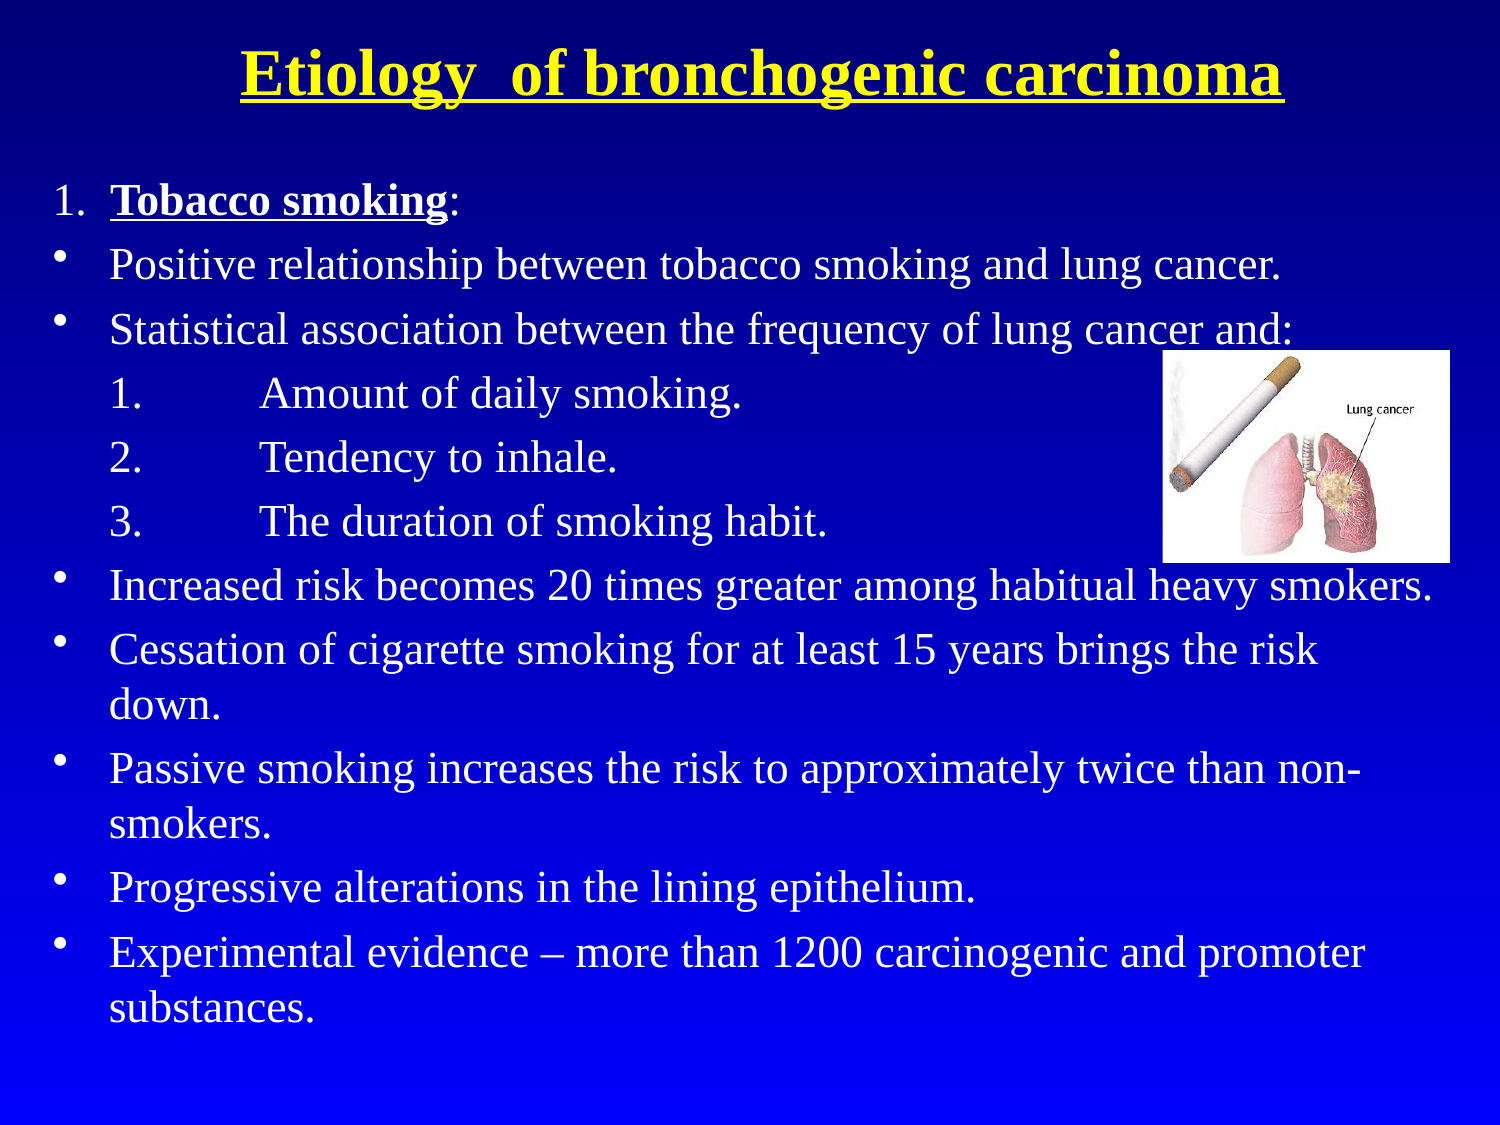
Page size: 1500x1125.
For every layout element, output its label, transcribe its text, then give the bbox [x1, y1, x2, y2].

list 1. Tobacco smoking: Positive relationship between tobacco smoking and lung cancer. Statistical association between the frequency of lung cancer and: 1. Amount of daily smoking. 2. Tendency to inhale. 3. The duration of smoking habit. Increased risk becomes 20 times greater among habitual heavy smokers. Cessation of cigarette smoking for at least 15 years brings the risk down. Passive smoking increases the risk to approximately twice than non-smokers. Progressive alterations in the lining epithelium. Experimental evidence – more than 1200 carcinogenic and promoter substances. [37, 162, 1451, 1076]
title Etiology of bronchogenic carcinoma [124, 0, 1401, 138]
picture [1162, 349, 1451, 563]
